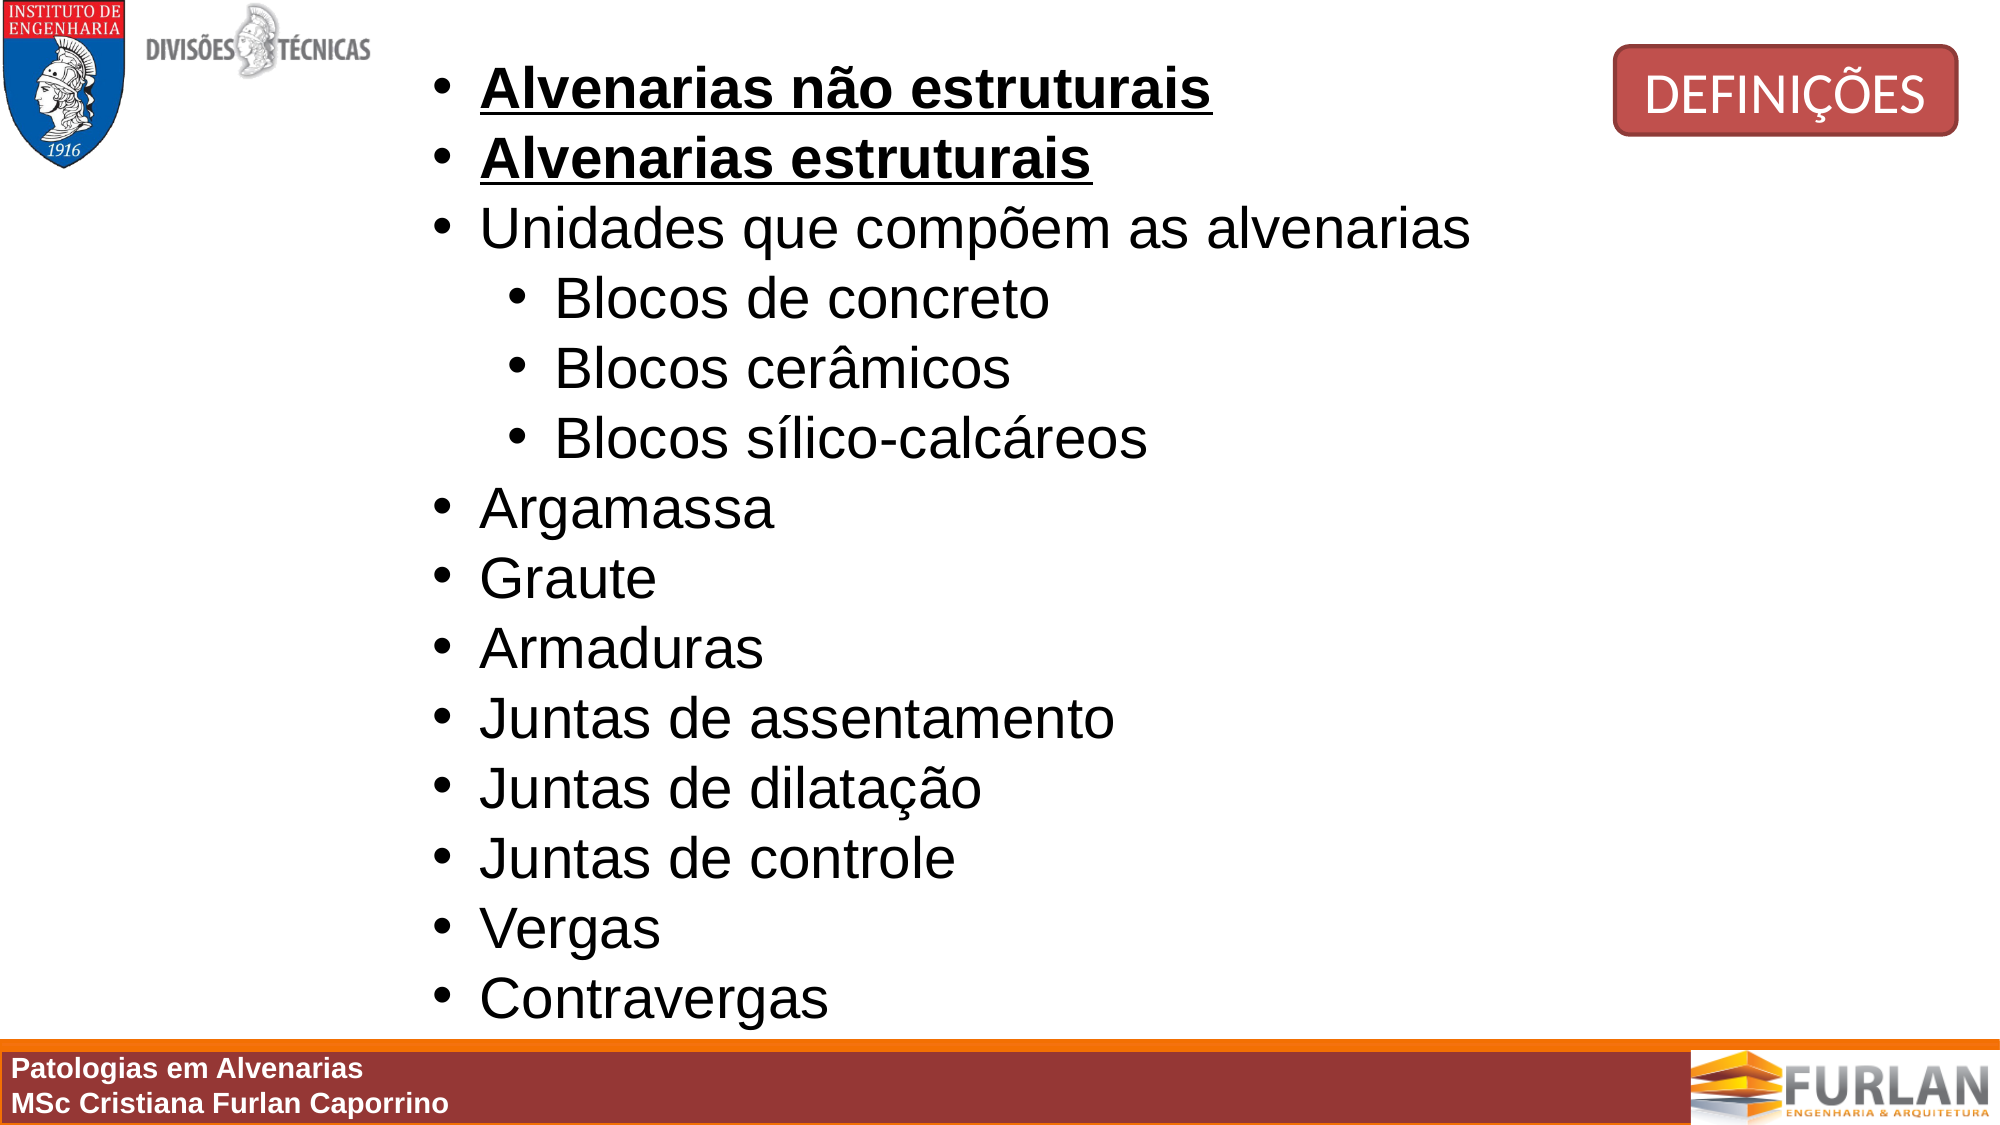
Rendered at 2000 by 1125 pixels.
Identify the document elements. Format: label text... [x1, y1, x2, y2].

picture [0, 0, 386, 169]
text_box Patologias em Alvenarias MSc Cristiana Furlan Caporrino [0, 1050, 573, 1125]
text_box [0, 1039, 2000, 1050]
text_box Alvenarias não estruturais Alvenarias estruturais Unidades que compõem as alvenarias Blocos de concreto Blocos cerâmicos Blocos sílico-calcáreos Argamassa Graute Armaduras Juntas de assentamento Juntas de dilatação Juntas de controle Vergas Contravergas [418, 42, 1582, 1038]
picture [1690, 1049, 2000, 1125]
text_box DEFINIÇÕES [1612, 44, 1959, 137]
text_box [573, 1050, 1688, 1125]
